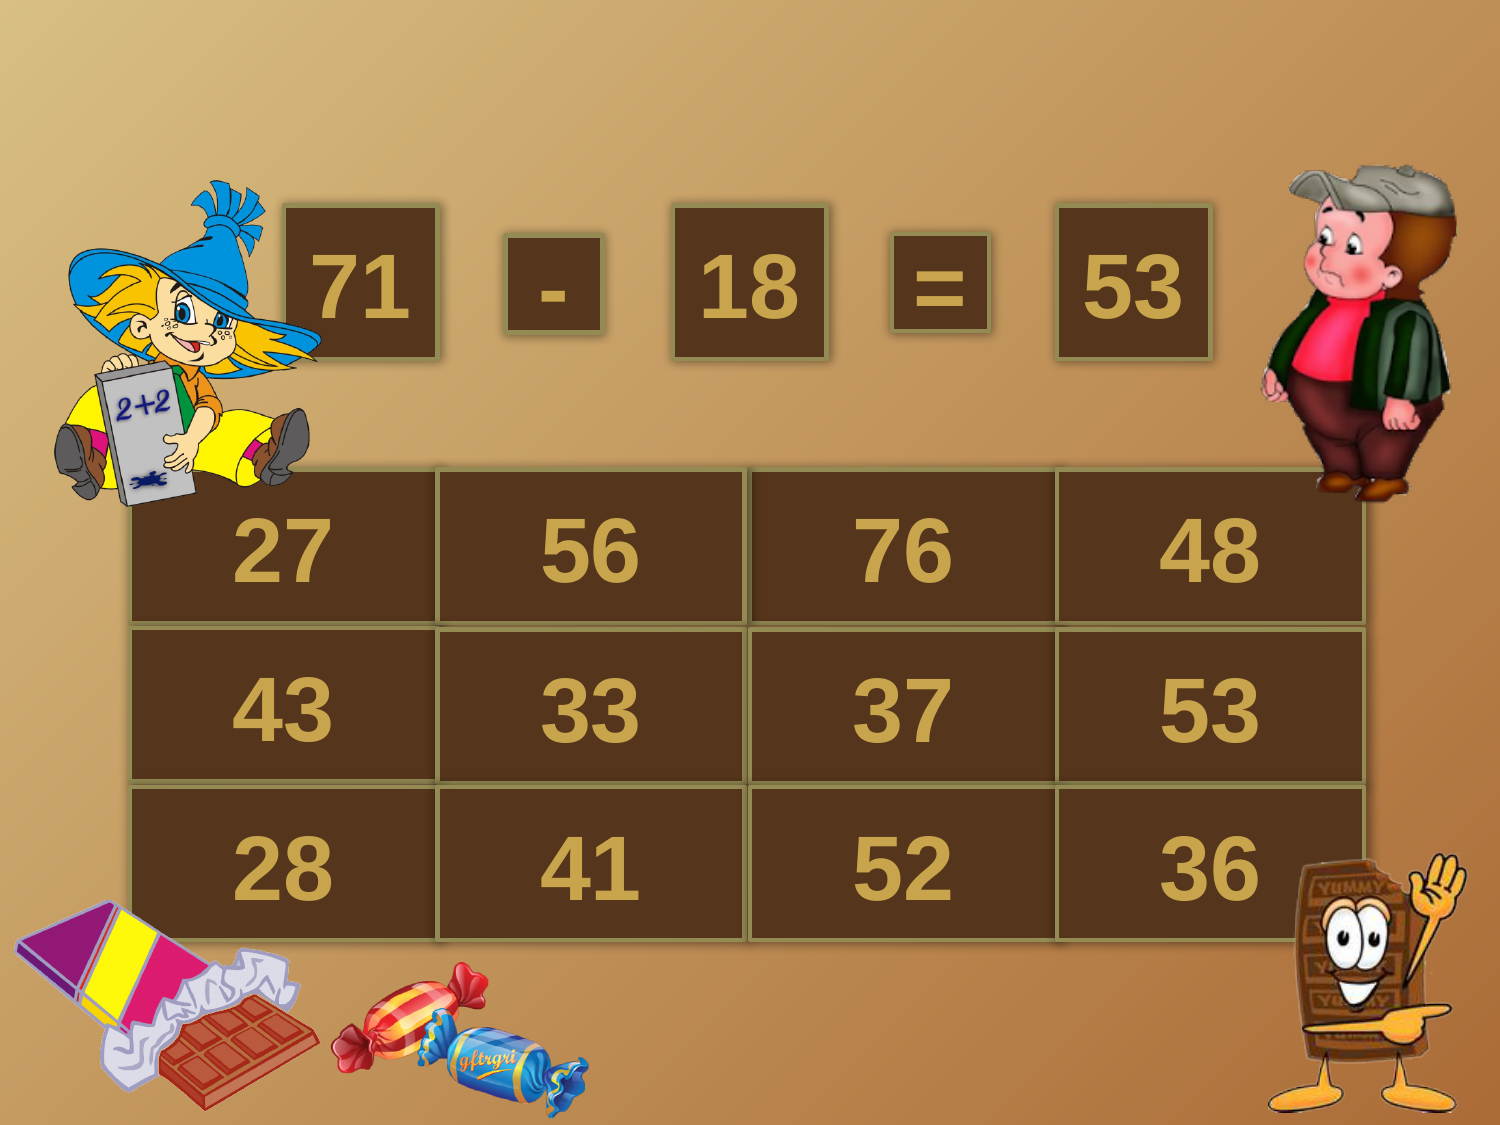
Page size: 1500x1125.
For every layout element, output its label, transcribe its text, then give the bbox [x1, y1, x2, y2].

text_box 41 [435, 785, 743, 942]
text_box 36 [1055, 785, 1366, 942]
text_box 43 [128, 626, 430, 780]
picture [327, 962, 592, 1125]
text_box 76 [757, 467, 1050, 620]
picture [53, 180, 322, 508]
text_box 27 [128, 467, 430, 621]
text_box 18 [671, 203, 829, 361]
text_box 53 [1055, 627, 1366, 778]
text_box 53 [1055, 203, 1213, 361]
text_box - [503, 233, 605, 335]
text_box 56 [435, 467, 747, 620]
text_box 52 [748, 785, 1050, 942]
text_box 33 [435, 627, 743, 778]
picture [1252, 157, 1477, 508]
text_box = [890, 232, 991, 333]
text_box 71 [326, 203, 440, 361]
picture [1267, 852, 1477, 1113]
text_box 28 [128, 785, 430, 942]
text_box 37 [748, 627, 1050, 778]
text_box 48 [1055, 467, 1366, 620]
picture [12, 900, 322, 1113]
